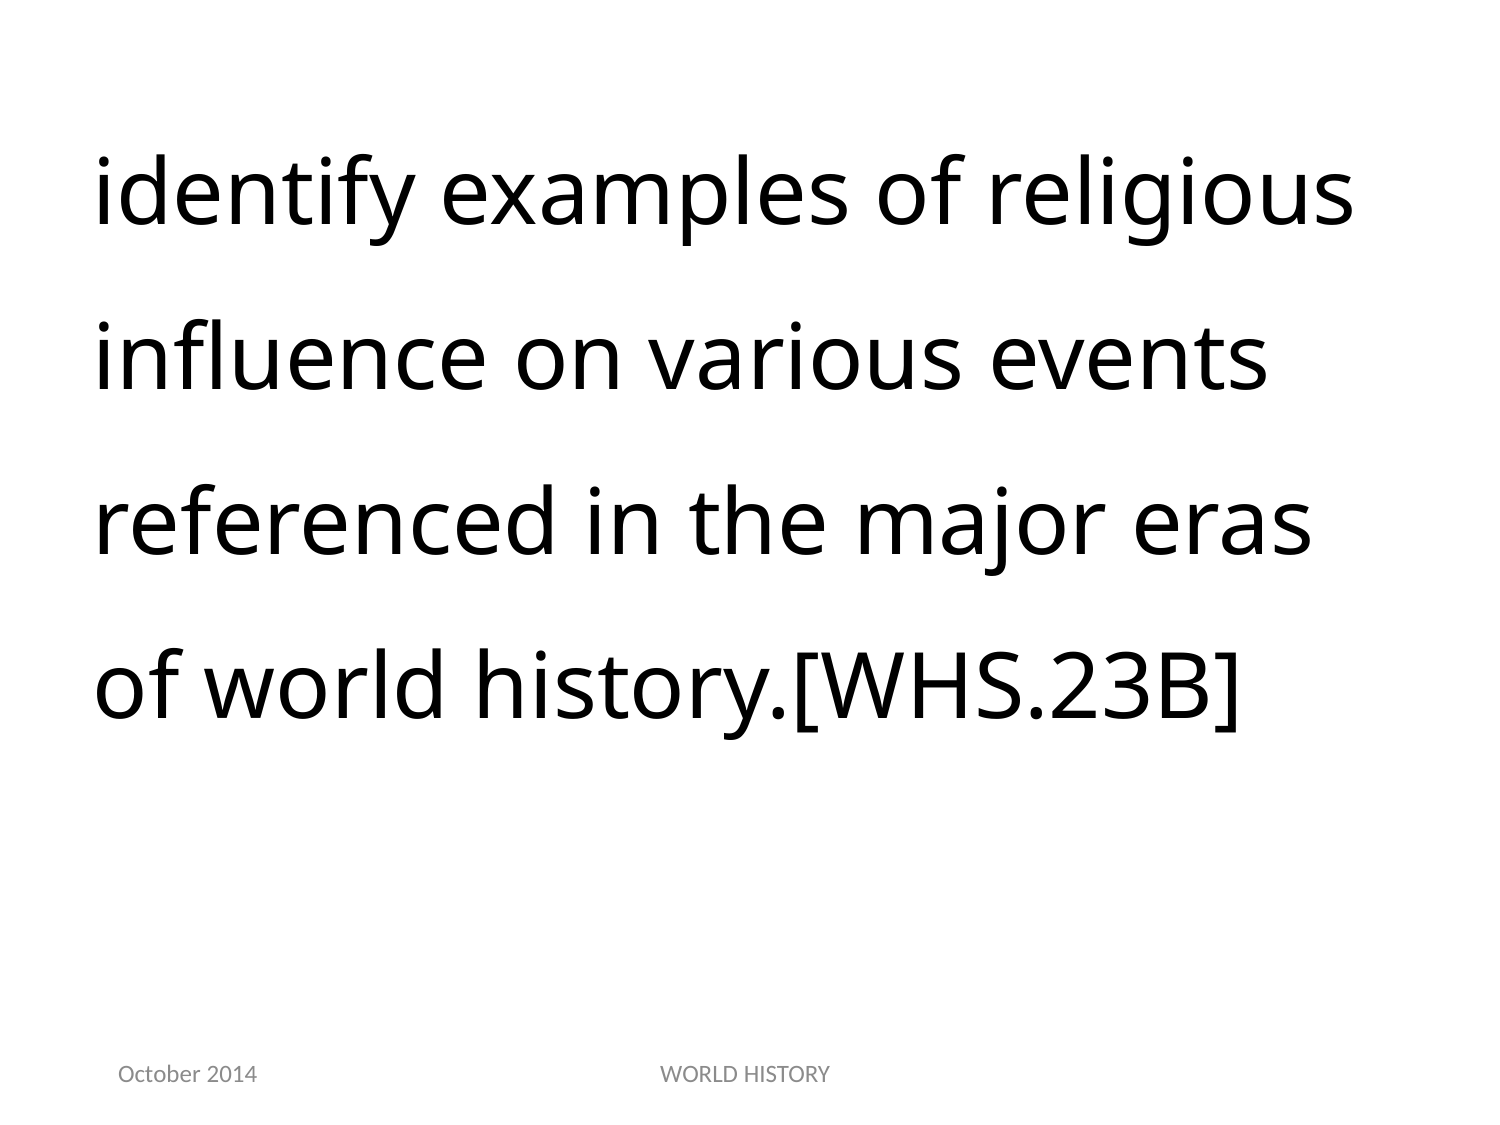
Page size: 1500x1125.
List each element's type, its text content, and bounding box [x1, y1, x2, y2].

subtitle identify examples of religious influence on various events referenced in the major eras of world history.[WHS.23B] [78, 70, 1429, 1014]
footer WORLD HISTORY [492, 1042, 999, 1103]
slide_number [103, 1042, 441, 1103]
